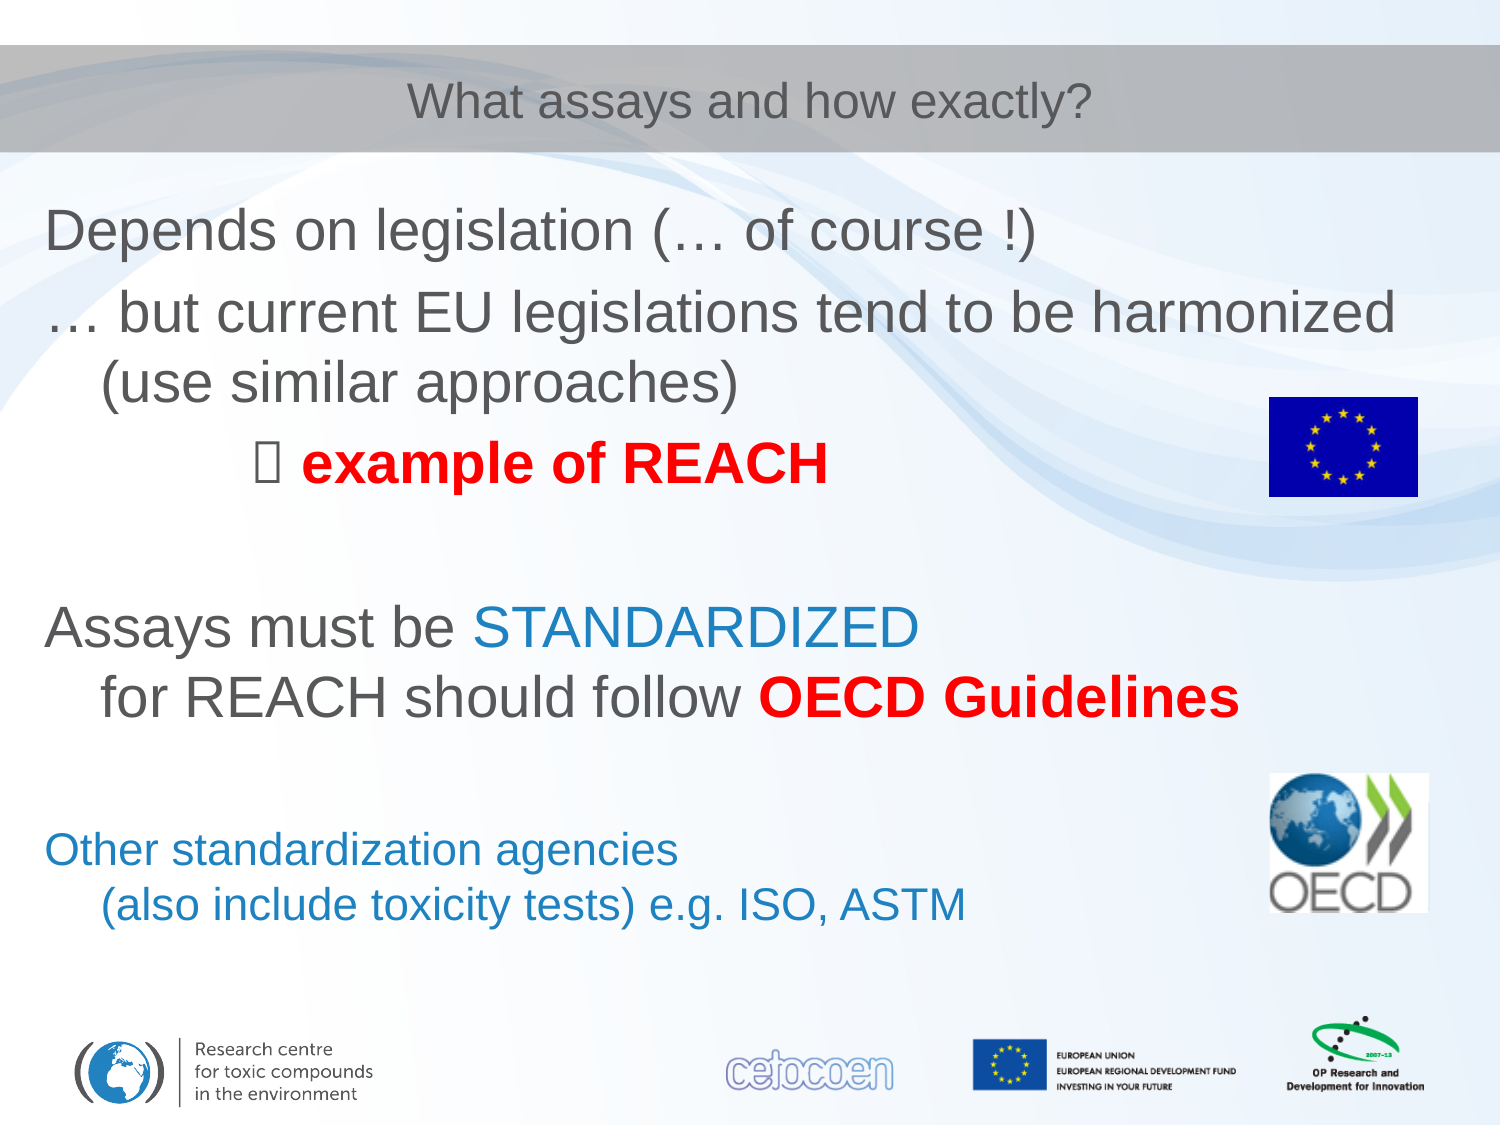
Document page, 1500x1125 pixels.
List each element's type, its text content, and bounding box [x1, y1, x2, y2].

list Depends on legislation (… of course !) … but current EU legislations tend to be harmonized (use similar approaches)  example of REACH Assays must be STANDARDIZED for REACH should follow OECD Guidelines Other standardization agencies (also include toxicity tests) e.g. ISO, ASTM [29, 184, 1447, 976]
picture [0, 0, 1500, 45]
title What assays and how exactly? [0, 45, 1500, 153]
picture [0, 153, 1500, 1125]
